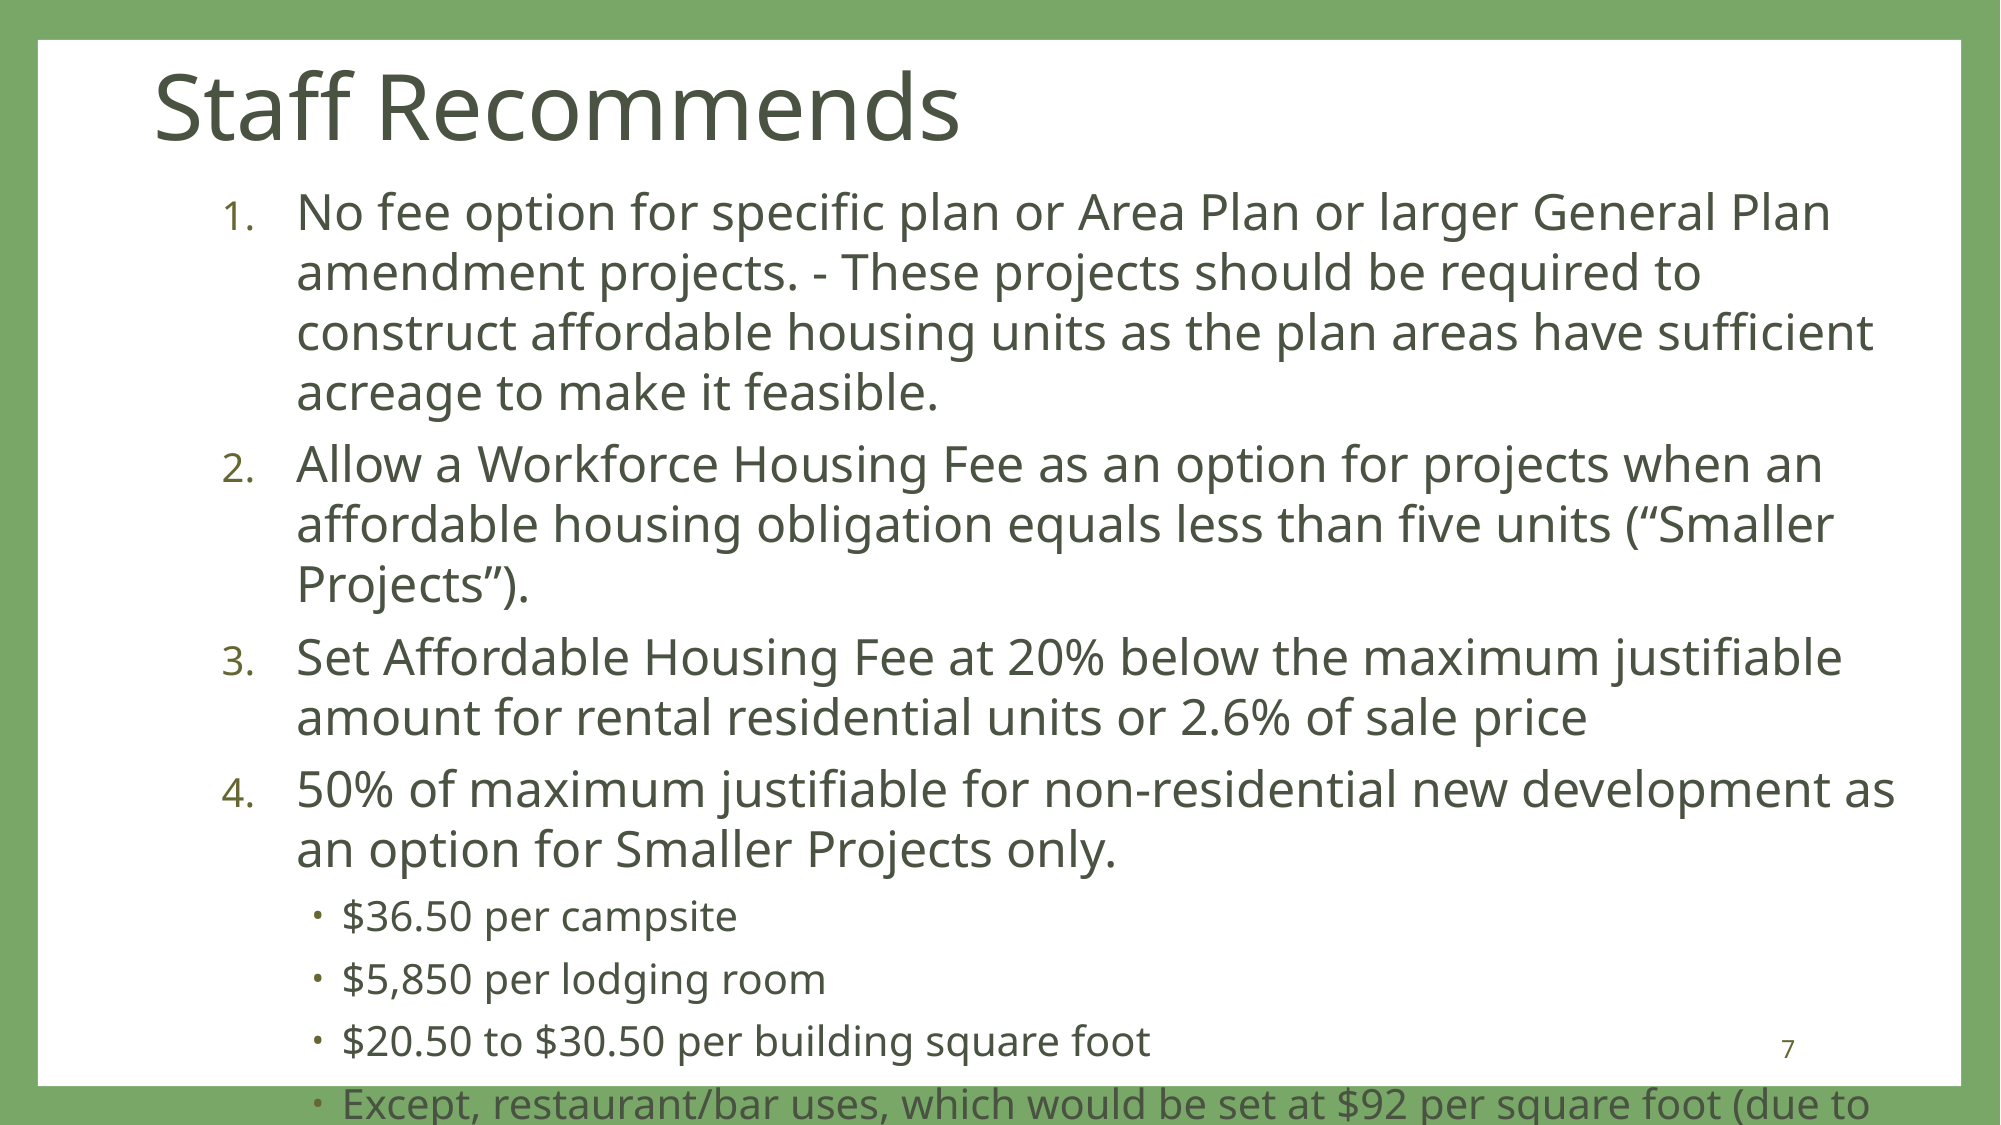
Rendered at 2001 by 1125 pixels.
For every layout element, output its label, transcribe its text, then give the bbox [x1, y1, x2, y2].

slide_number 7 [1530, 1020, 1811, 1081]
title Staff Recommends [138, 0, 1759, 223]
list No fee option for specific plan or Area Plan or larger General Plan amendment projects. - These projects should be required to construct affordable housing units as the plan areas have sufficient acreage to make it feasible. Allow a Workforce Housing Fee as an option for projects when an affordable housing obligation equals less than five units (“Smaller Projects”). Set Affordable Housing Fee at 20% below the maximum justifiable amount for rental residential units or 2.6% of sale price 50% of maximum justifiable for non-residential new development as an option for Smaller Projects only. $36.50 per campsite $5,850 per lodging room $20.50 to $30.50 per building square foot Except, restaurant/bar uses, which would be set at $92 per square foot (due to low wages in that sector) [161, 172, 1945, 989]
